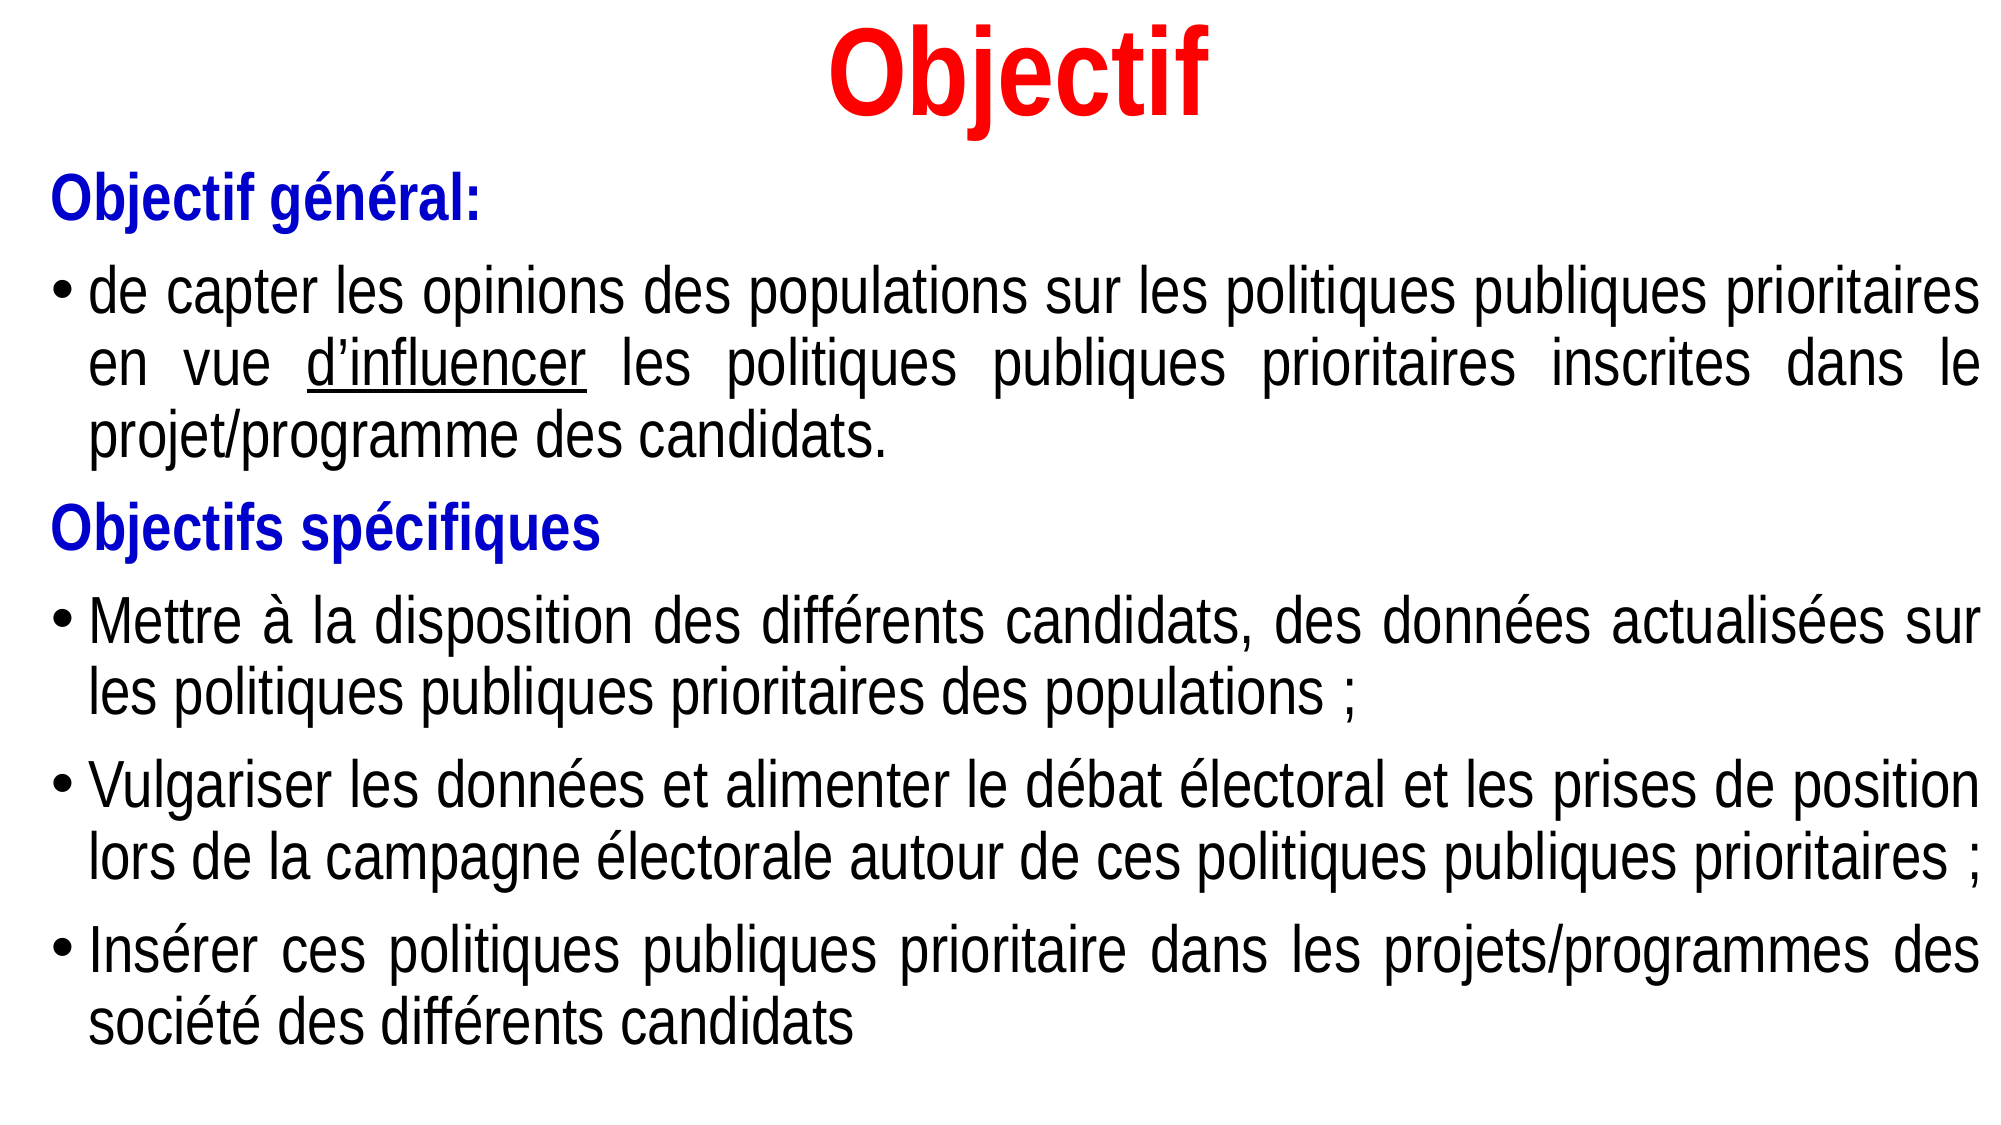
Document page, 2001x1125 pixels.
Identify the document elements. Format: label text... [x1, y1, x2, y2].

list Objectif Objectif général: de capter les opinions des populations sur les politiques publiques prioritaires en vue d’influencer les politiques publiques prioritaires inscrites dans le projet/programme des candidats. Objectifs spécifiques Mettre à la disposition des différents candidats, des données actualisées sur les politiques publiques prioritaires des populations ; Vulgariser les données et alimenter le débat électoral et les prises de position lors de la campagne électorale autour de ces politiques publiques prioritaires ; Insérer ces politiques publiques prioritaire dans les projets/programmes des société des différents candidats [35, 0, 2000, 1029]
